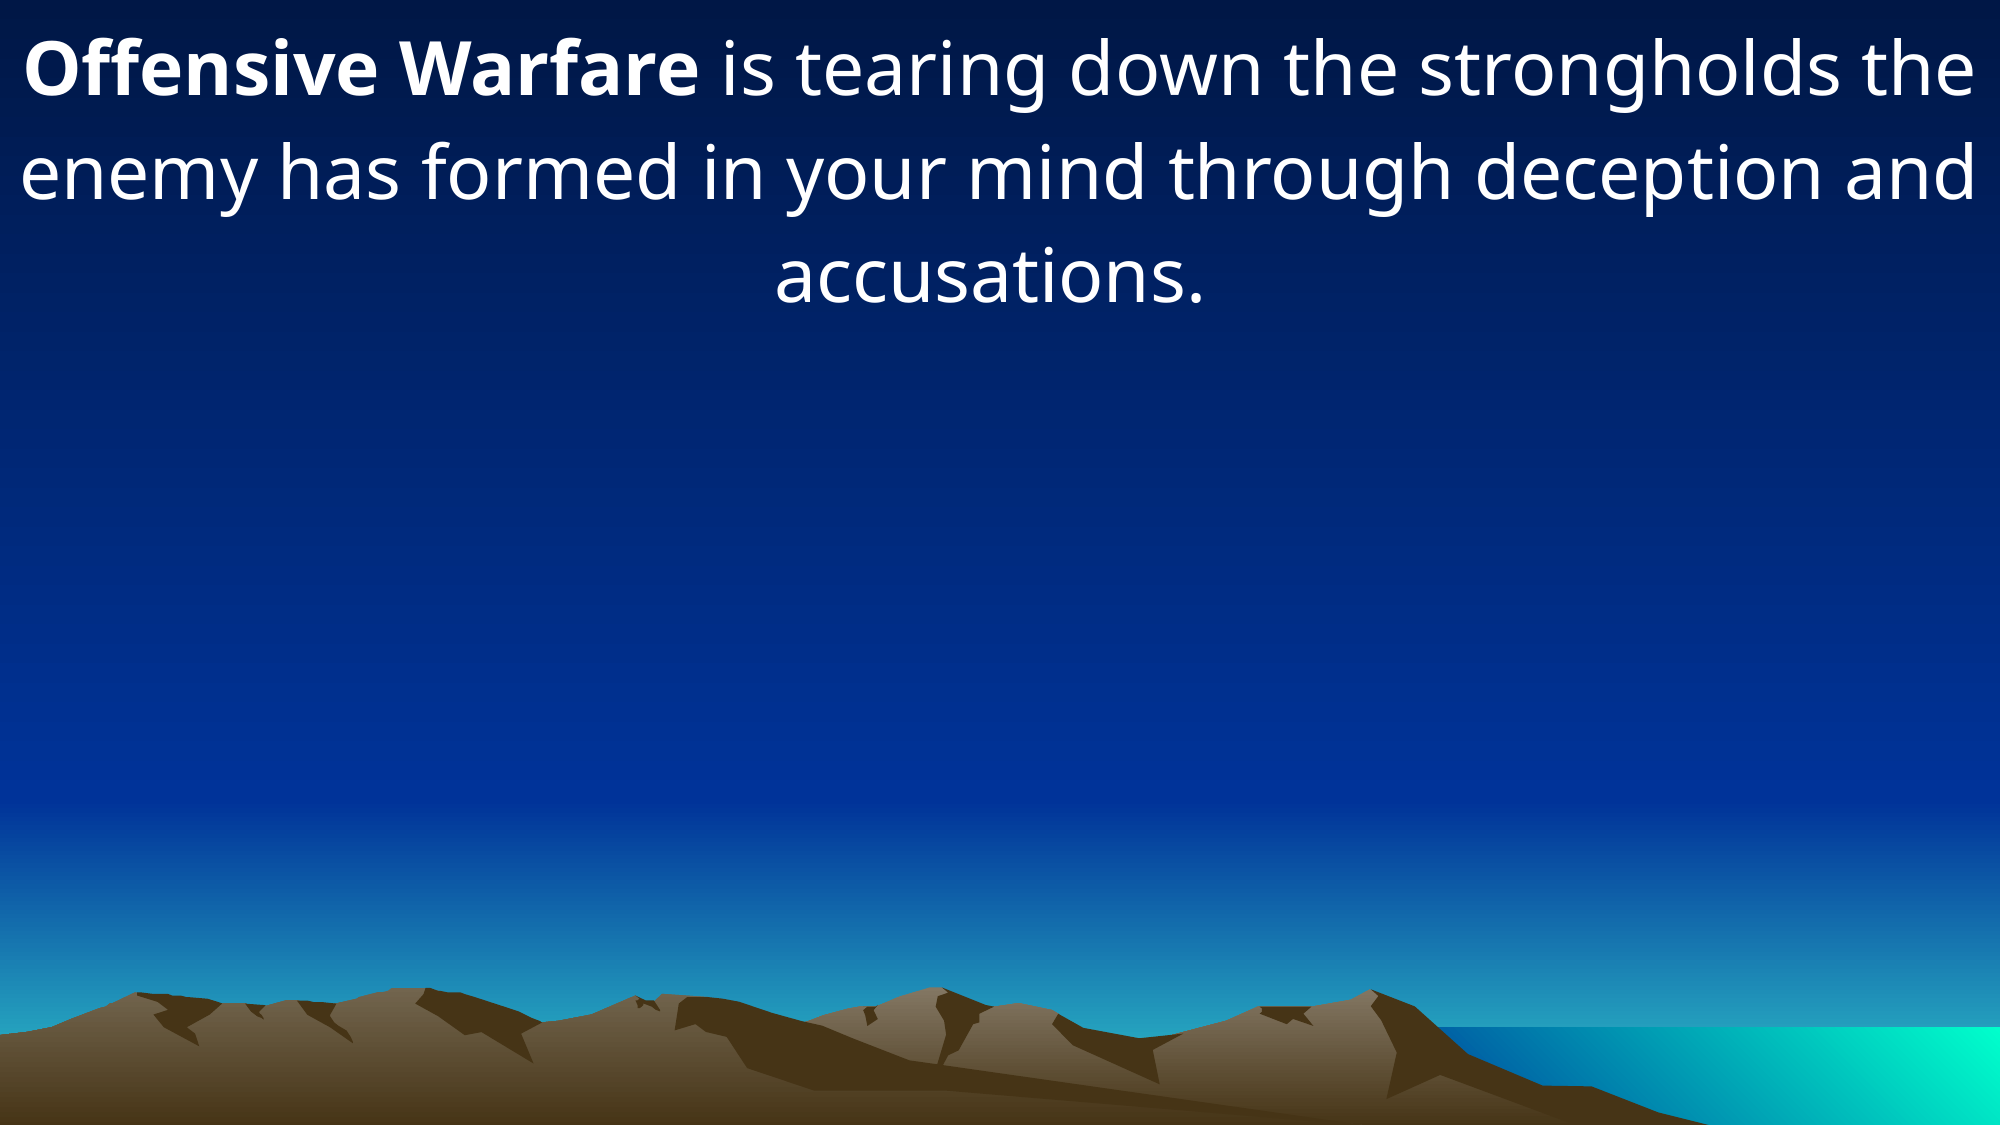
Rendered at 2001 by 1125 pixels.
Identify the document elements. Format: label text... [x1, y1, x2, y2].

text_box Offensive Warfare is tearing down the strongholds the enemy has formed in your mind through deception and accusations. [0, 0, 2000, 988]
